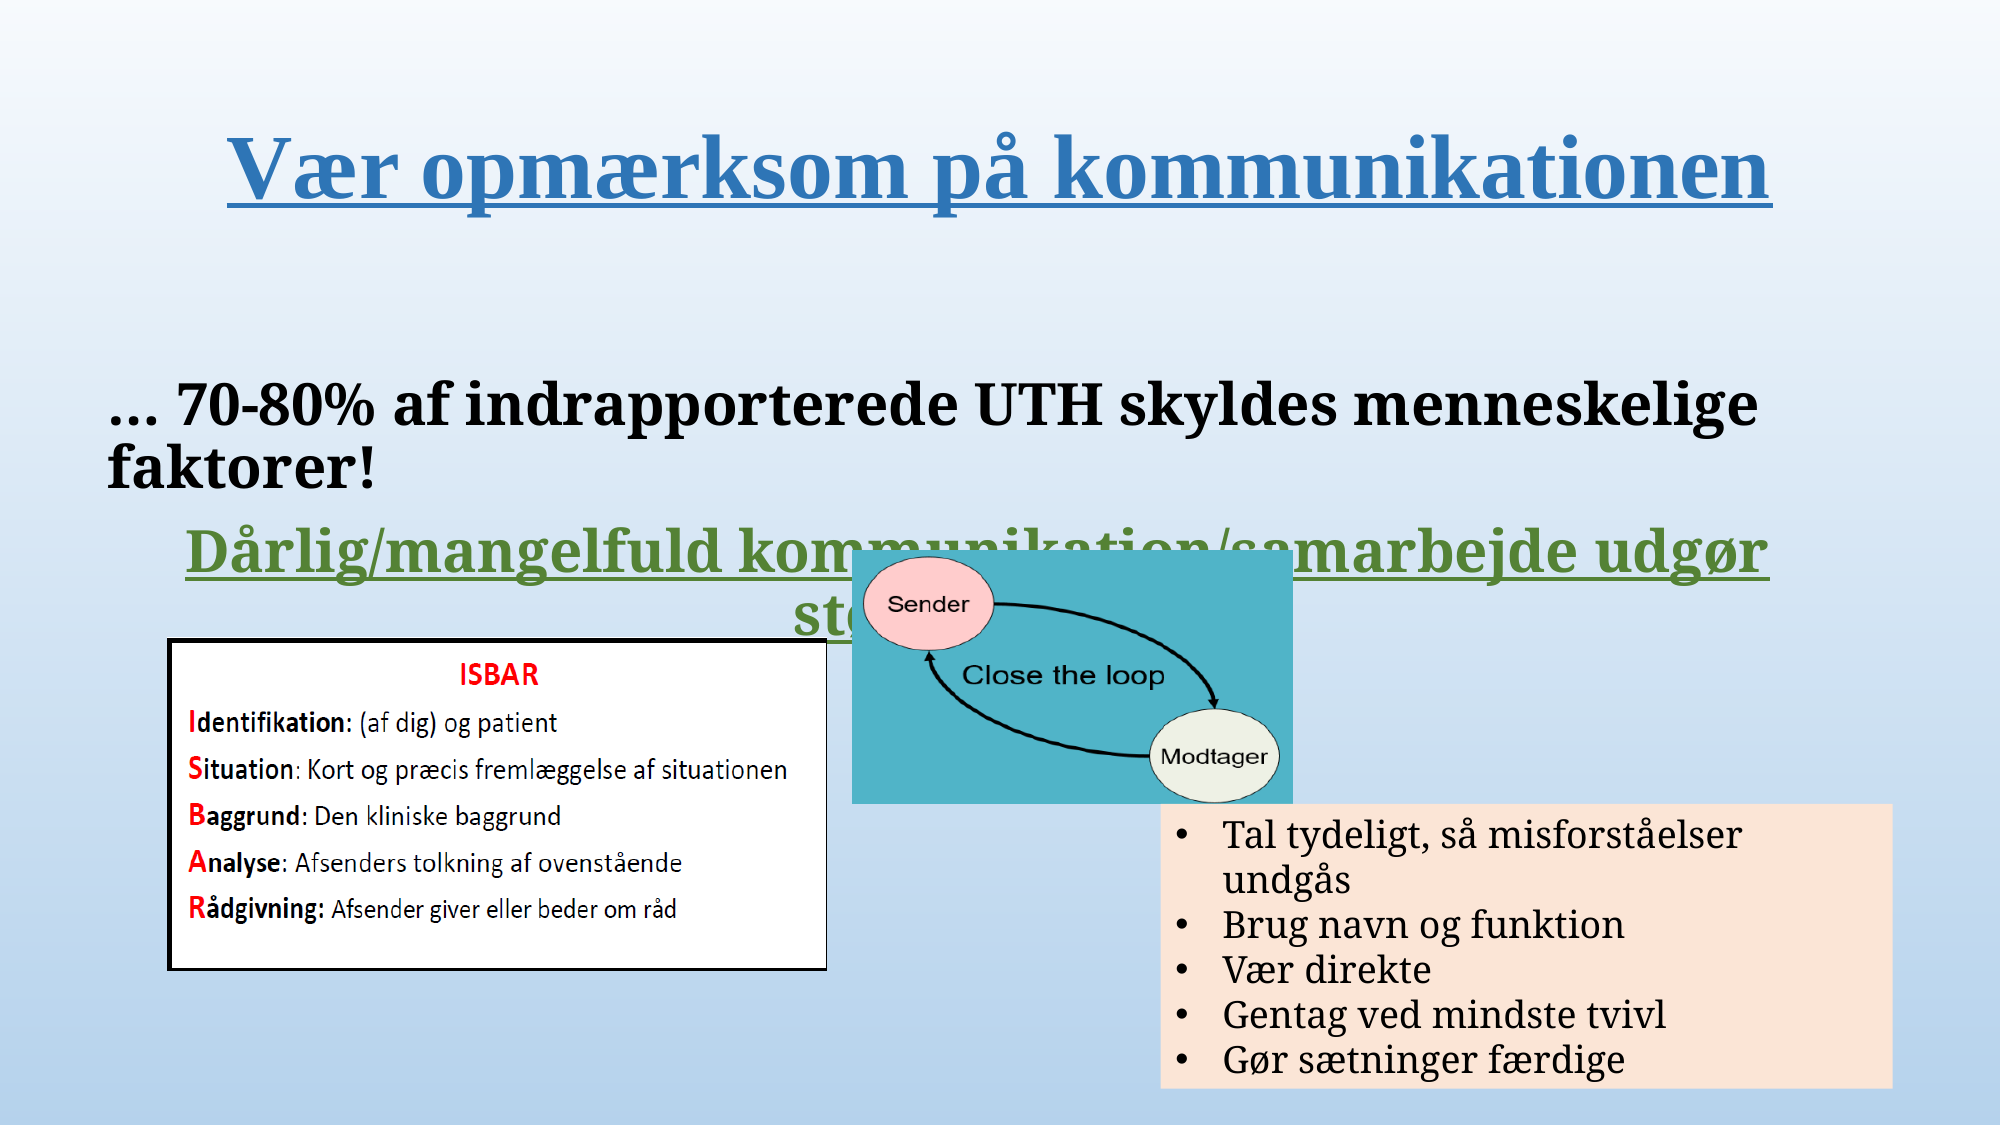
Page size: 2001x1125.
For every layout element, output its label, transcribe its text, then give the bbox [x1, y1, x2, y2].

picture [167, 637, 827, 971]
list … 70-80% af indrapporterede UTH skyldes menneskelige faktorer! Dårlig/mangelfuld kommunikation/samarbejde udgør størstedelen [92, 277, 1863, 1078]
picture [852, 550, 1293, 805]
text_box Tal tydeligt, så misforståelser undgås Brug navn og funktion Vær direkte Gentag ved mindste tvivl Gør sætninger færdige [1160, 803, 1893, 1089]
title Vær opmærksom på kommunikationen [137, 59, 1863, 277]
